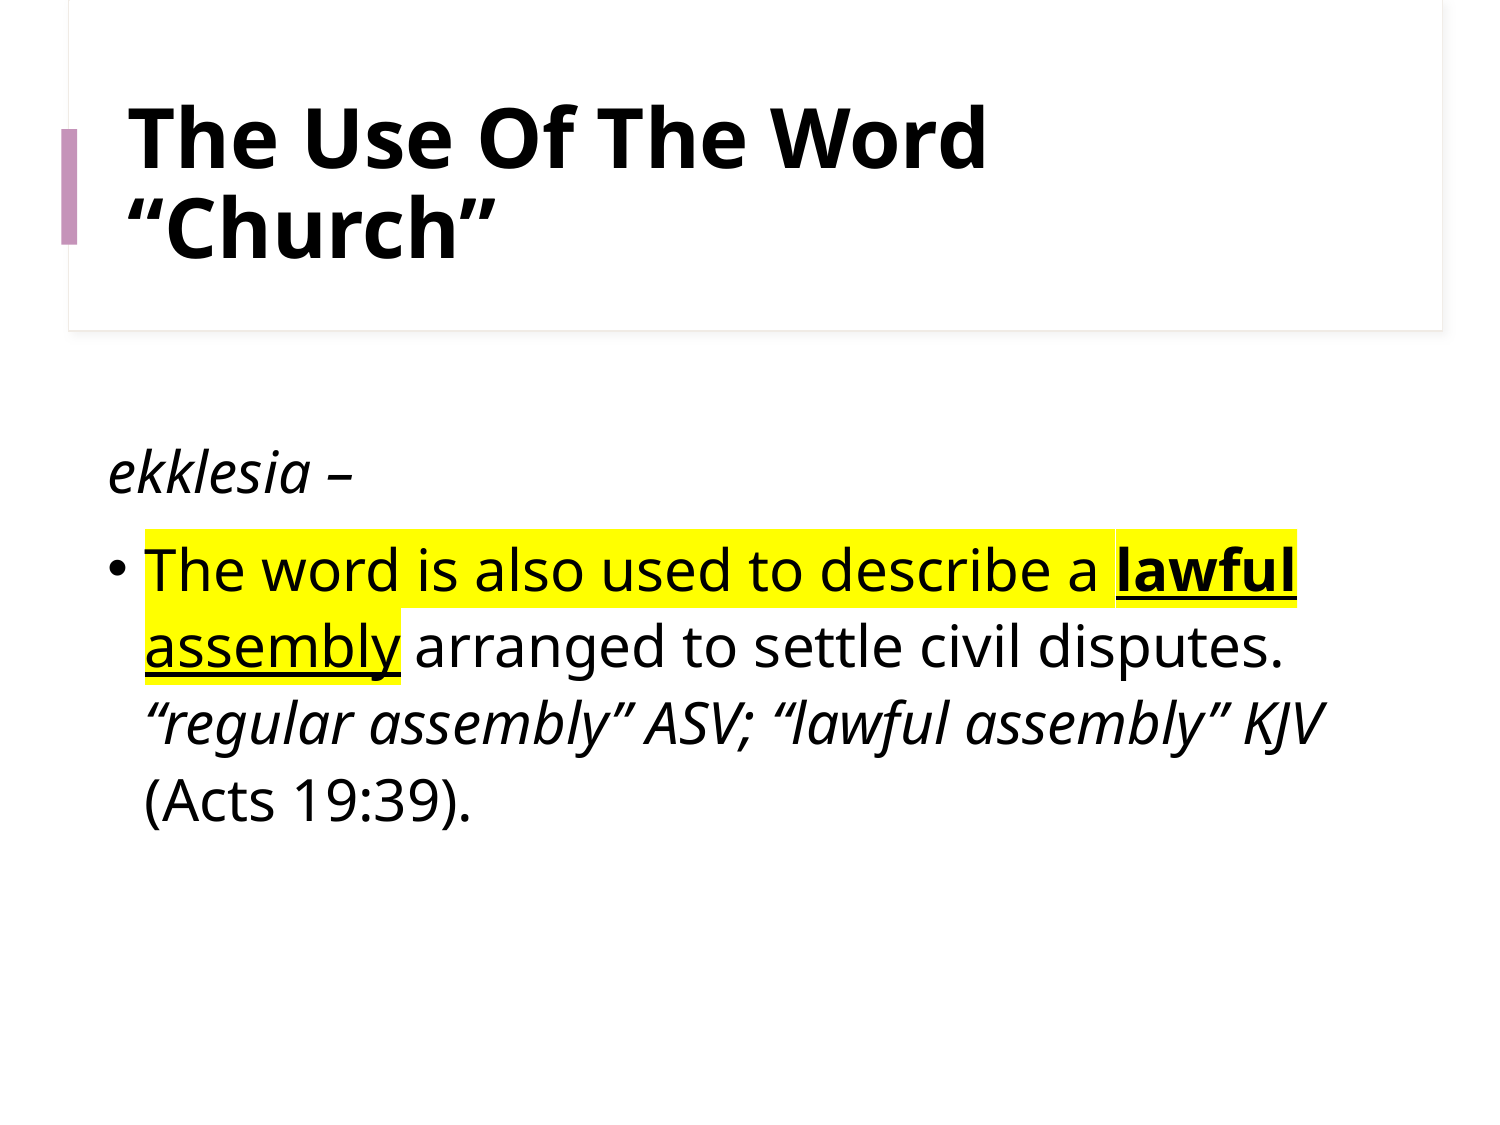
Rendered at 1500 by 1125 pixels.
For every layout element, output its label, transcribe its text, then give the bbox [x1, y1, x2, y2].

title The Use Of The Word “Church” [112, 85, 1388, 289]
list ekklesia – The word is also used to describe a lawful assembly arranged to settle civil disputes. “regular assembly” ASV; “lawful assembly” KJV (Acts 19:39). [92, 420, 1406, 1074]
